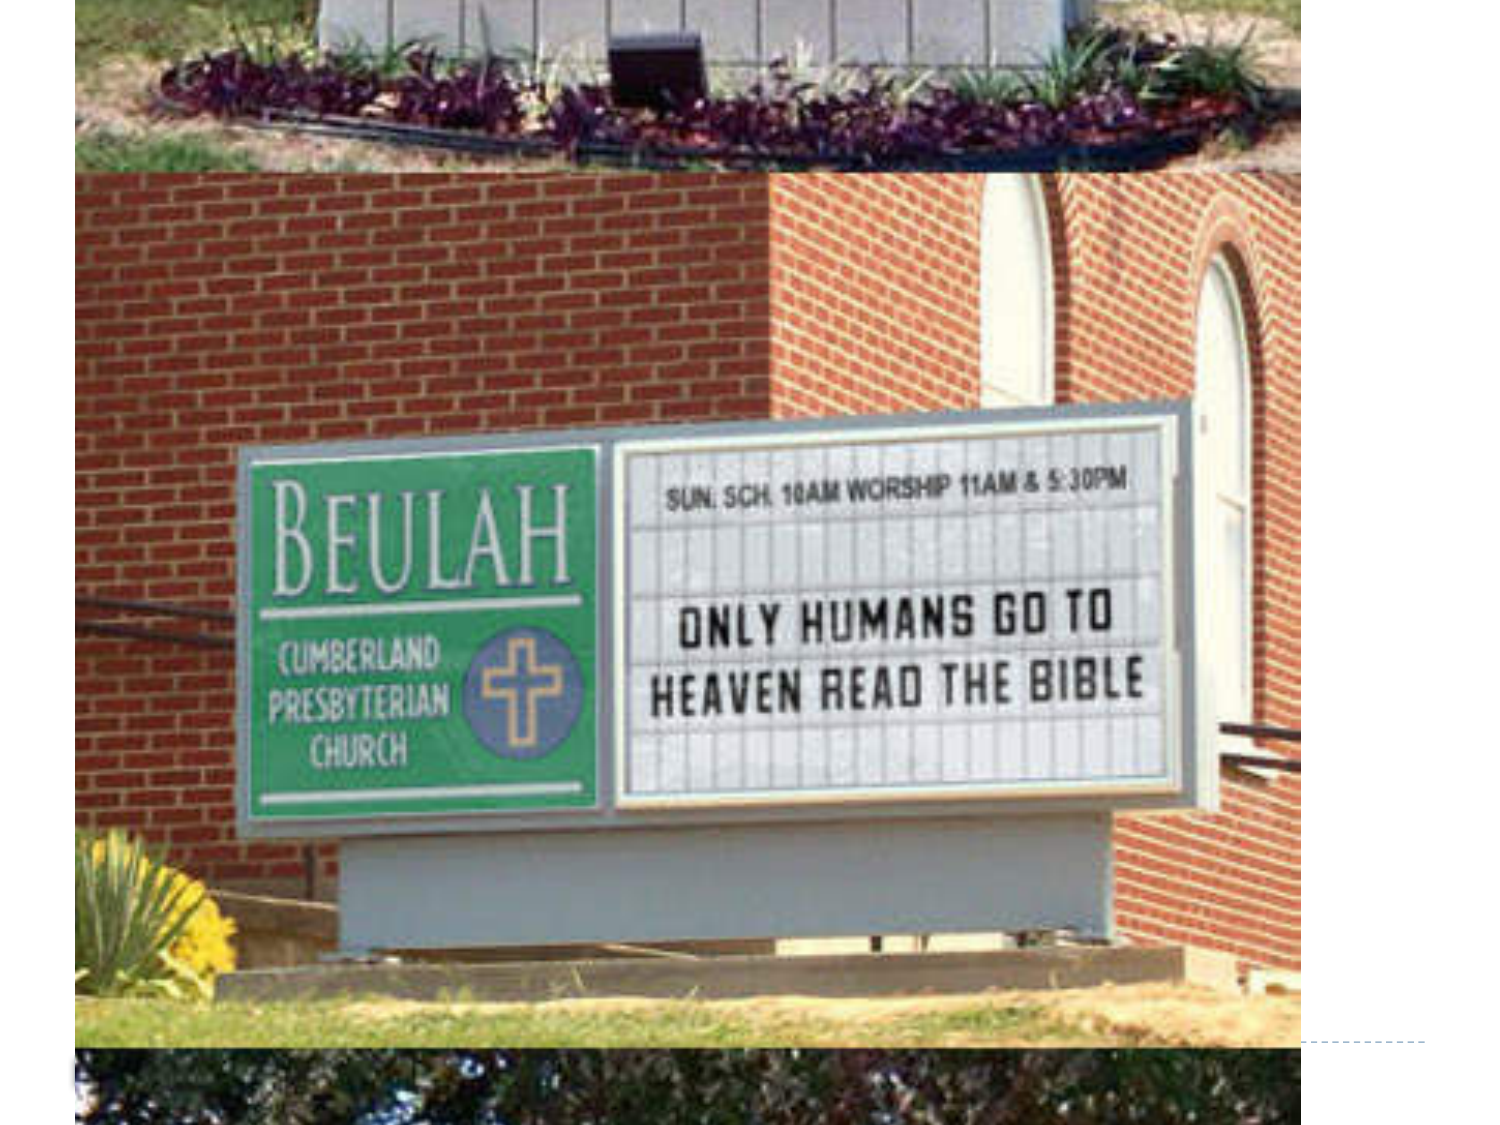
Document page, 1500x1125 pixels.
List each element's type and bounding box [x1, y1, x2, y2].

picture [74, 0, 1301, 1125]
